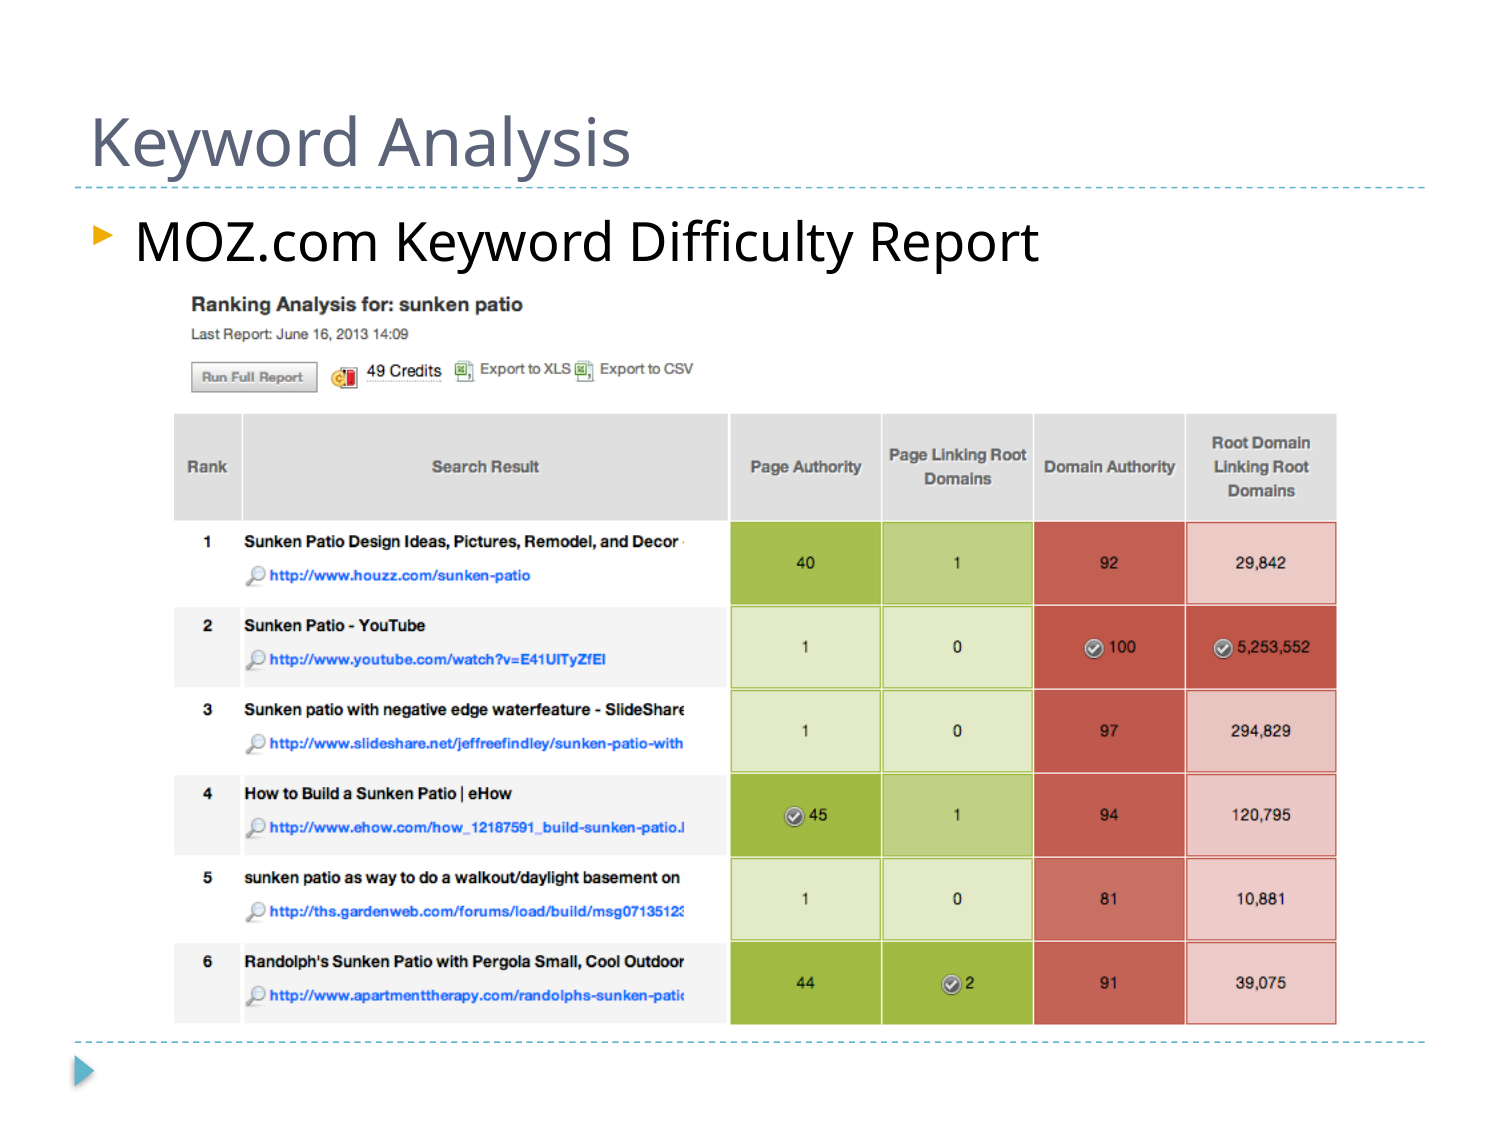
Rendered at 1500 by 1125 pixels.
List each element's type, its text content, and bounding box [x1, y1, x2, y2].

picture [174, 274, 1338, 1026]
list MOZ.com Keyword Difficulty Report [75, 200, 1425, 1010]
title Keyword Analysis [75, 24, 1425, 188]
